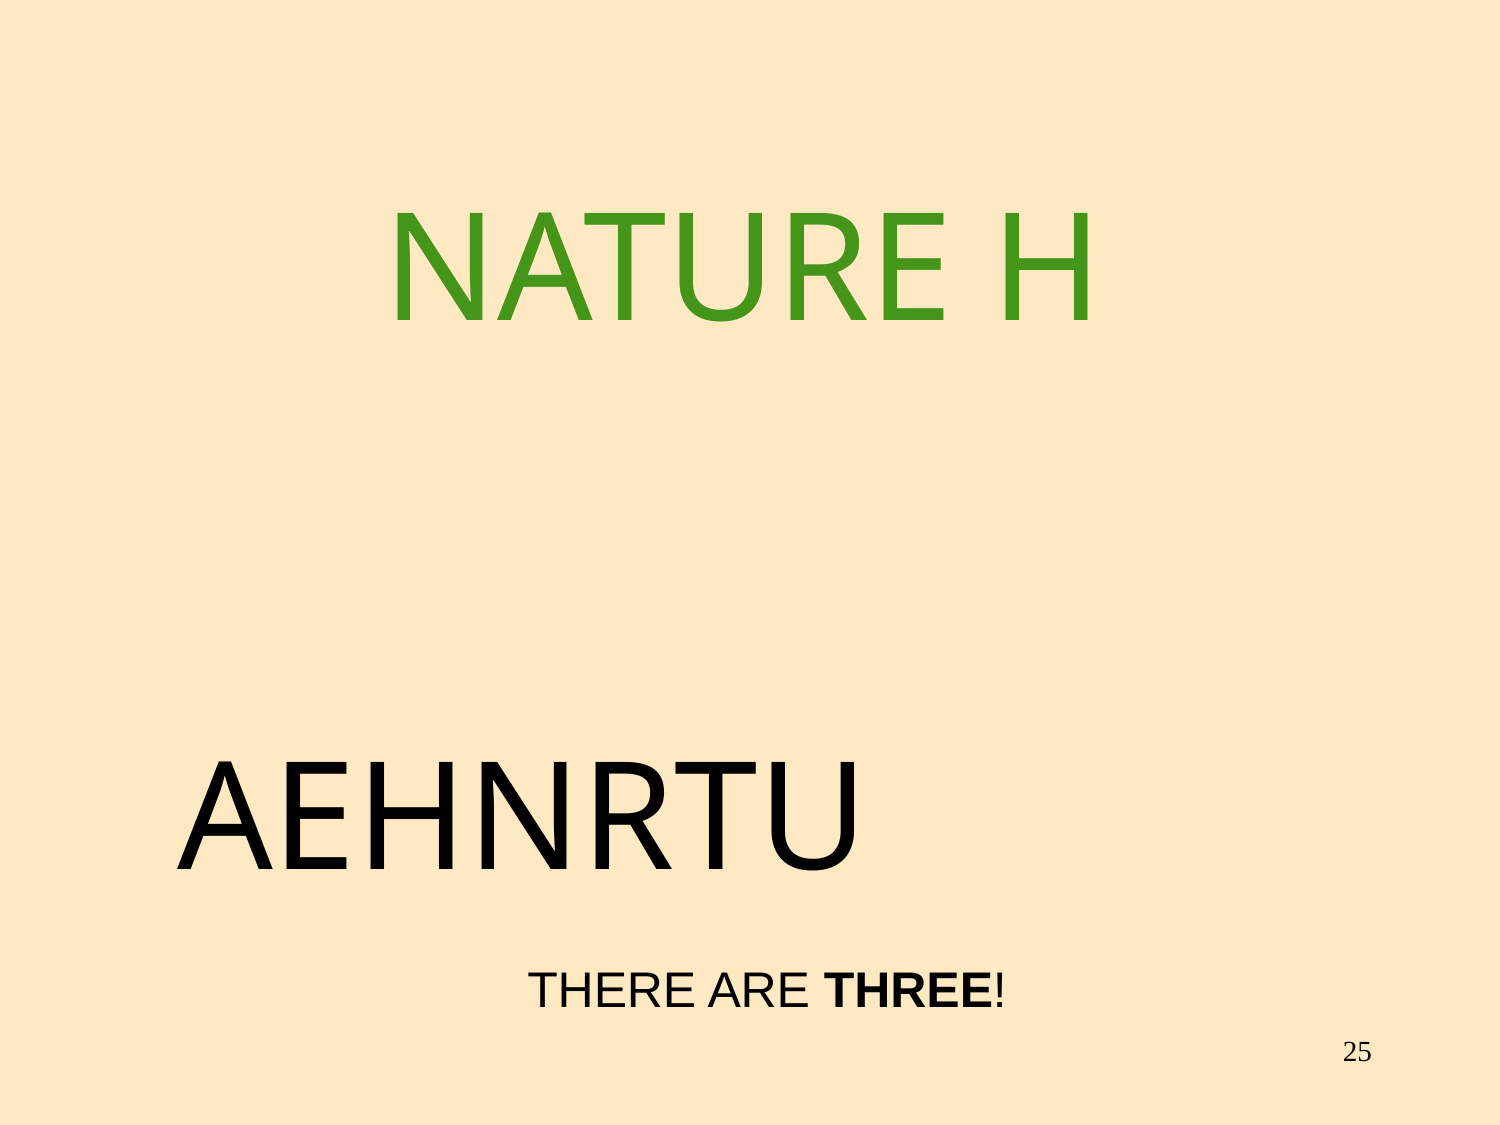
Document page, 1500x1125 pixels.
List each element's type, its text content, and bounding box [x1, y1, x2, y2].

text_box AEHNRTU [162, 712, 1388, 908]
text_box THERE ARE THREE! [512, 949, 1213, 1025]
text_box NATURE H [212, 162, 1275, 443]
slide_number 25 [1074, 1025, 1388, 1100]
